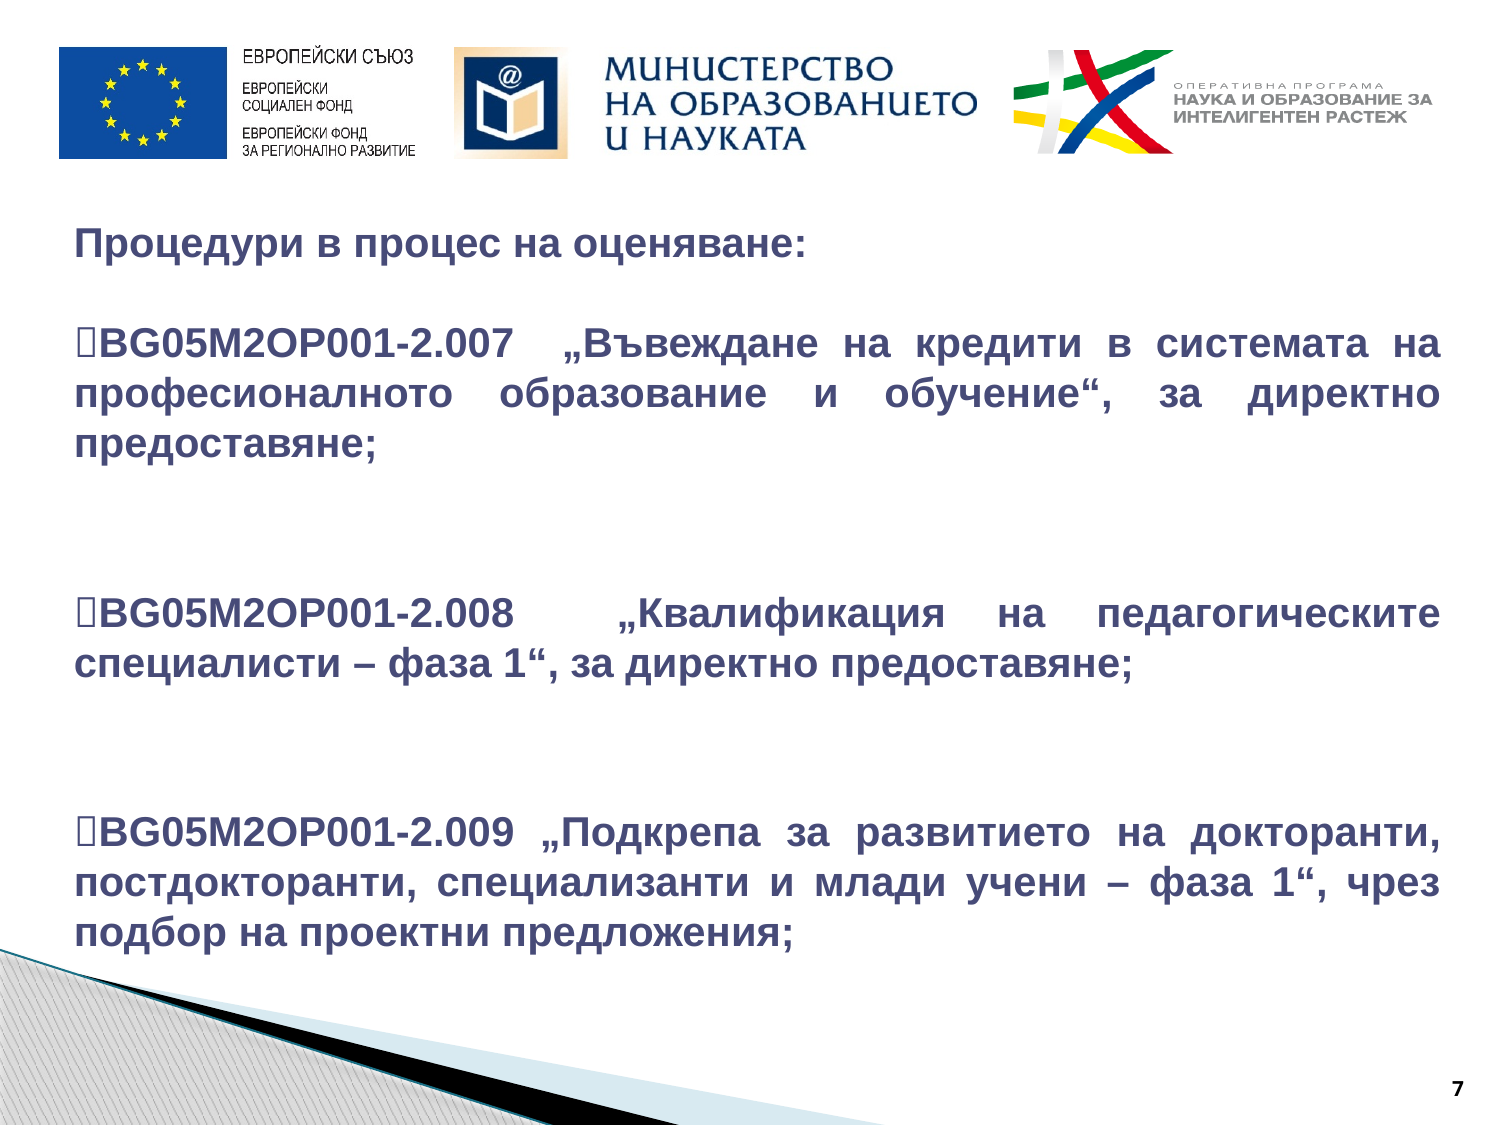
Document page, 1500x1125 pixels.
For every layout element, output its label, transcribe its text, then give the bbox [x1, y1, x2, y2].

picture [454, 46, 977, 160]
text_box Процедури в процес на оценяване: BG05M2OP001-2.007 „Въвеждане на кредити в системата на професионалното образование и обучение“, за директно предоставяне; BG05M2OP001-2.008 „Квалификация на педагогическите специалисти – фаза 1“, за директно предоставяне; BG05M2OP001-2.009 „Подкрепа за развитието на докторанти, постдокторанти, специализанти и млади учени – фаза 1“, чрез подбор на проектни предложения; [59, 208, 1456, 1125]
picture [1009, 45, 1439, 158]
slide_number 7 [1418, 1051, 1479, 1112]
picture [58, 45, 415, 159]
